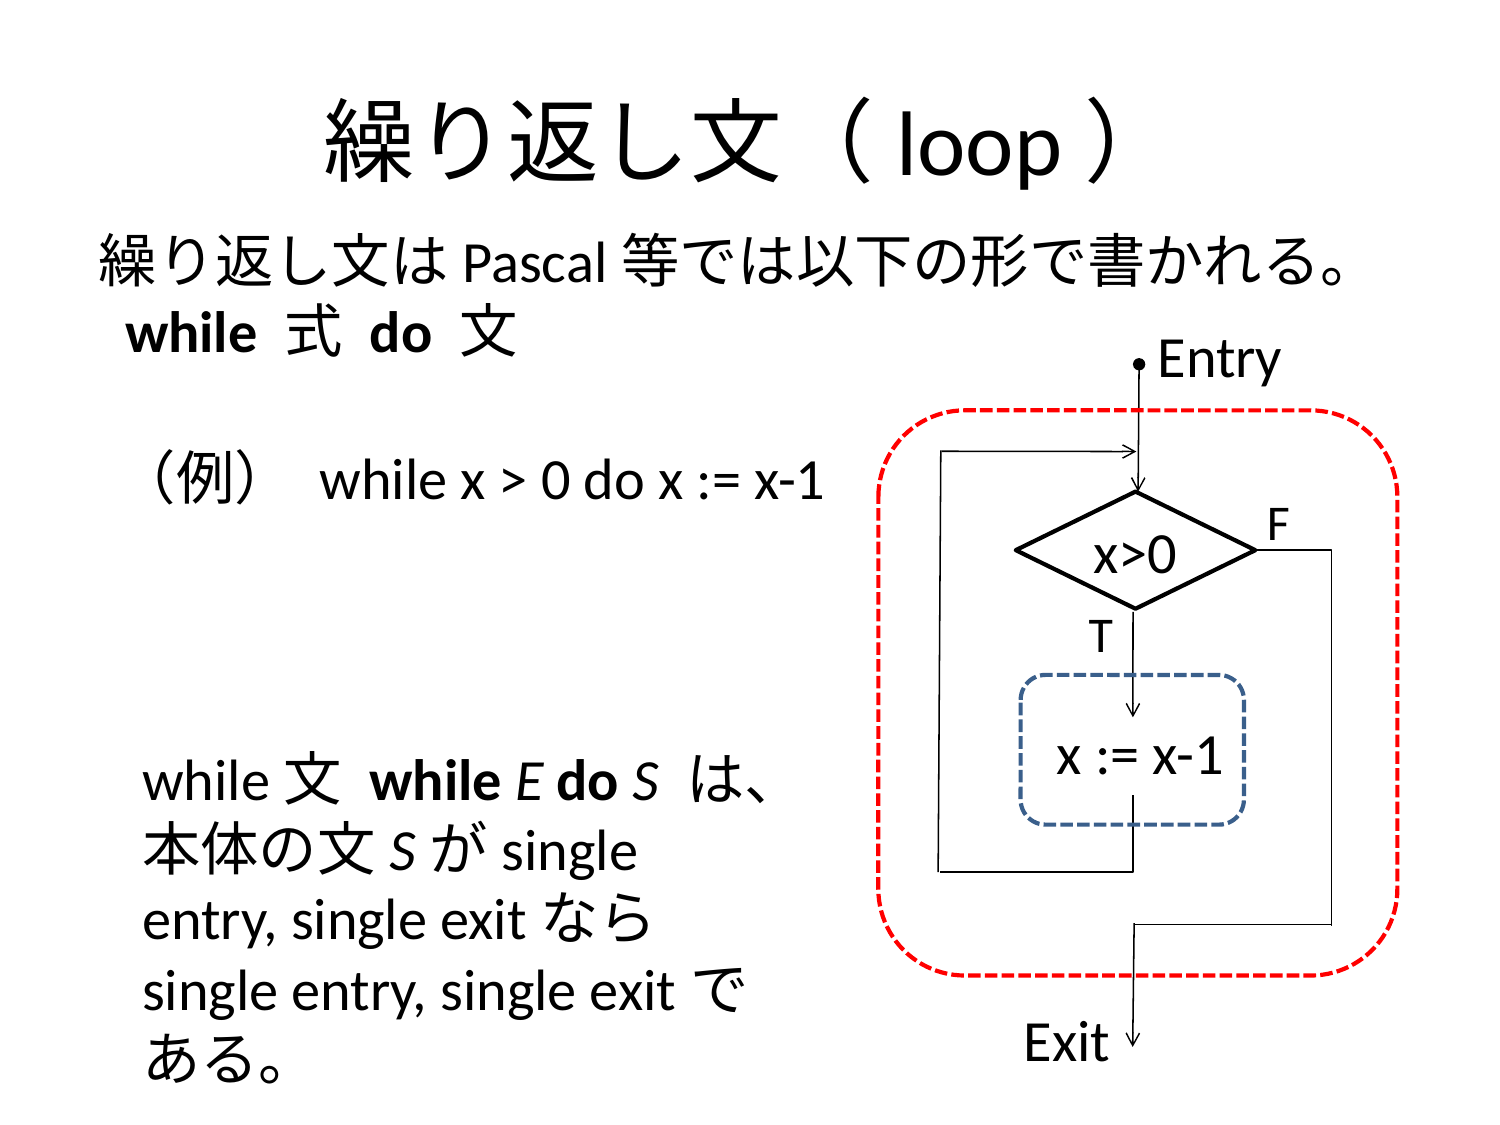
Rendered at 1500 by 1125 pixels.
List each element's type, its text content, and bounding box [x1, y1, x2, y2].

text_box Exit [1009, 995, 1126, 1081]
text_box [937, 450, 941, 873]
text_box Entry [1142, 311, 1298, 397]
text_box [876, 408, 1400, 978]
title 繰り返し文（loop） [75, 45, 1425, 233]
text_box while文 while E do S は、本体の文Sがsingle entry, single exitならsingle entry, single exitである。 [127, 734, 767, 1099]
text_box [998, 737, 1076, 931]
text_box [1255, 549, 1332, 924]
text_box 繰り返し文はPascal等では以下の形で書かれる。 while 式 do 文 [57, 216, 1394, 372]
text_box （例） while x > 0 do x := x-1 [103, 434, 841, 519]
